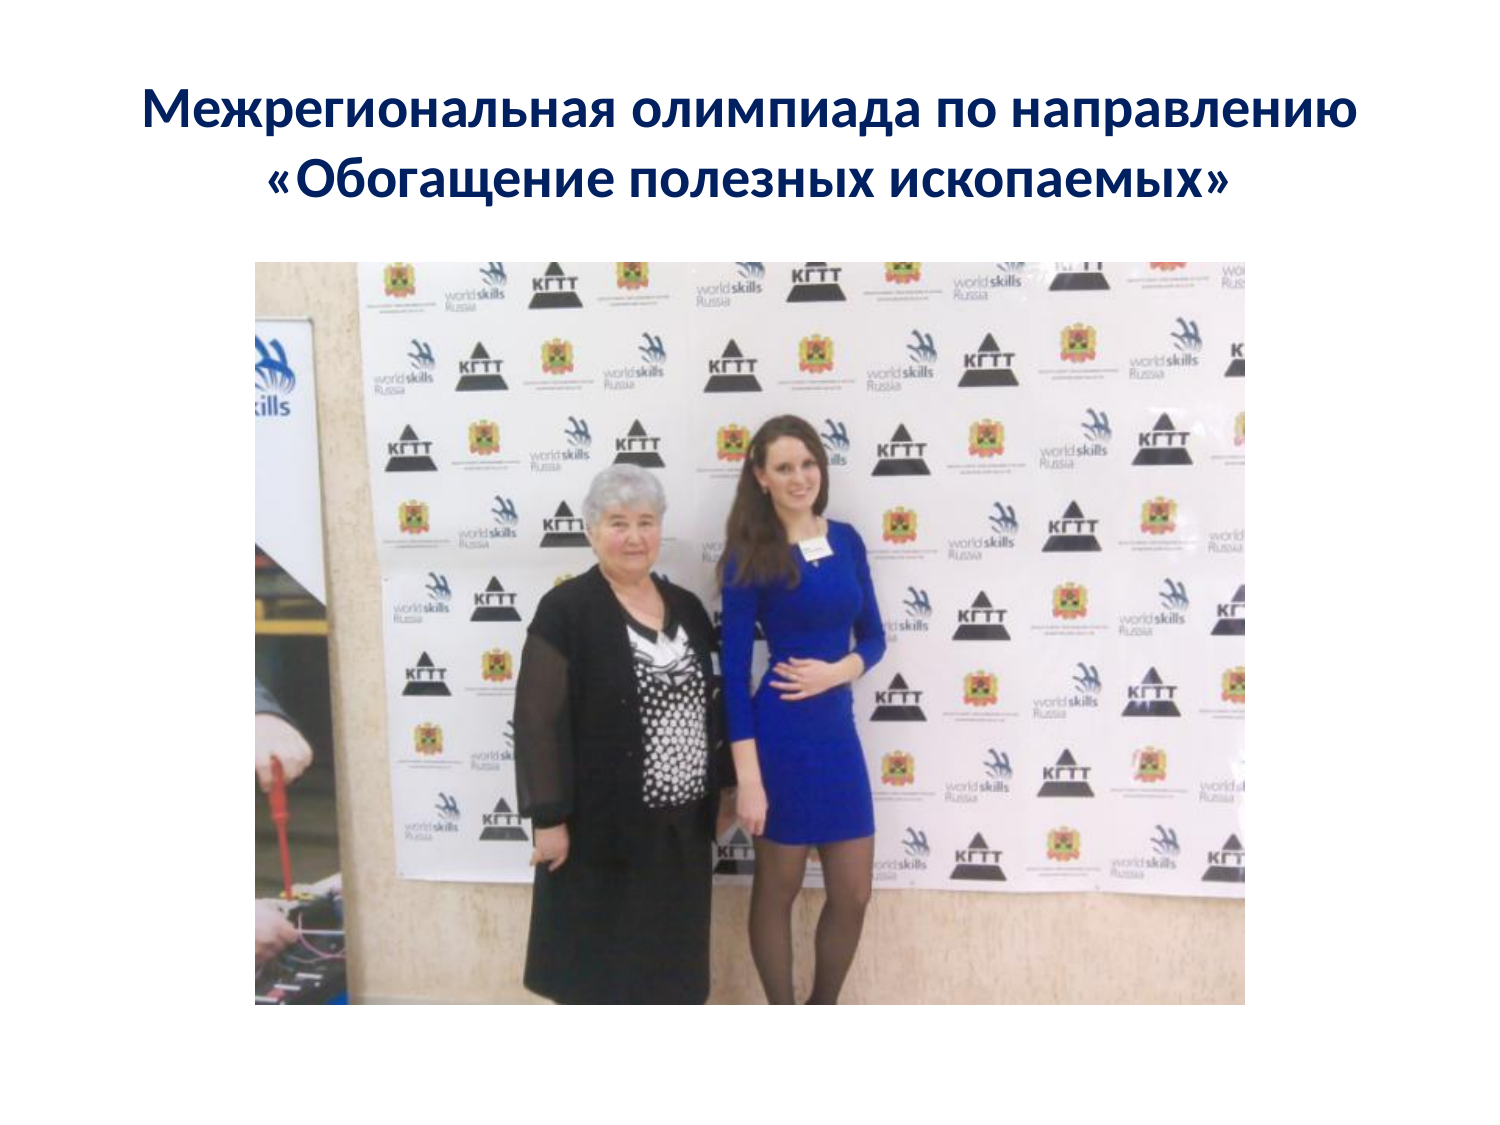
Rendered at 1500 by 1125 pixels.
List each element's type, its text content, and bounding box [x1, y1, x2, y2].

title Межрегиональная олимпиада по направлению «Обогащение полезных ископаемых» [75, 45, 1425, 233]
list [254, 262, 1246, 1006]
